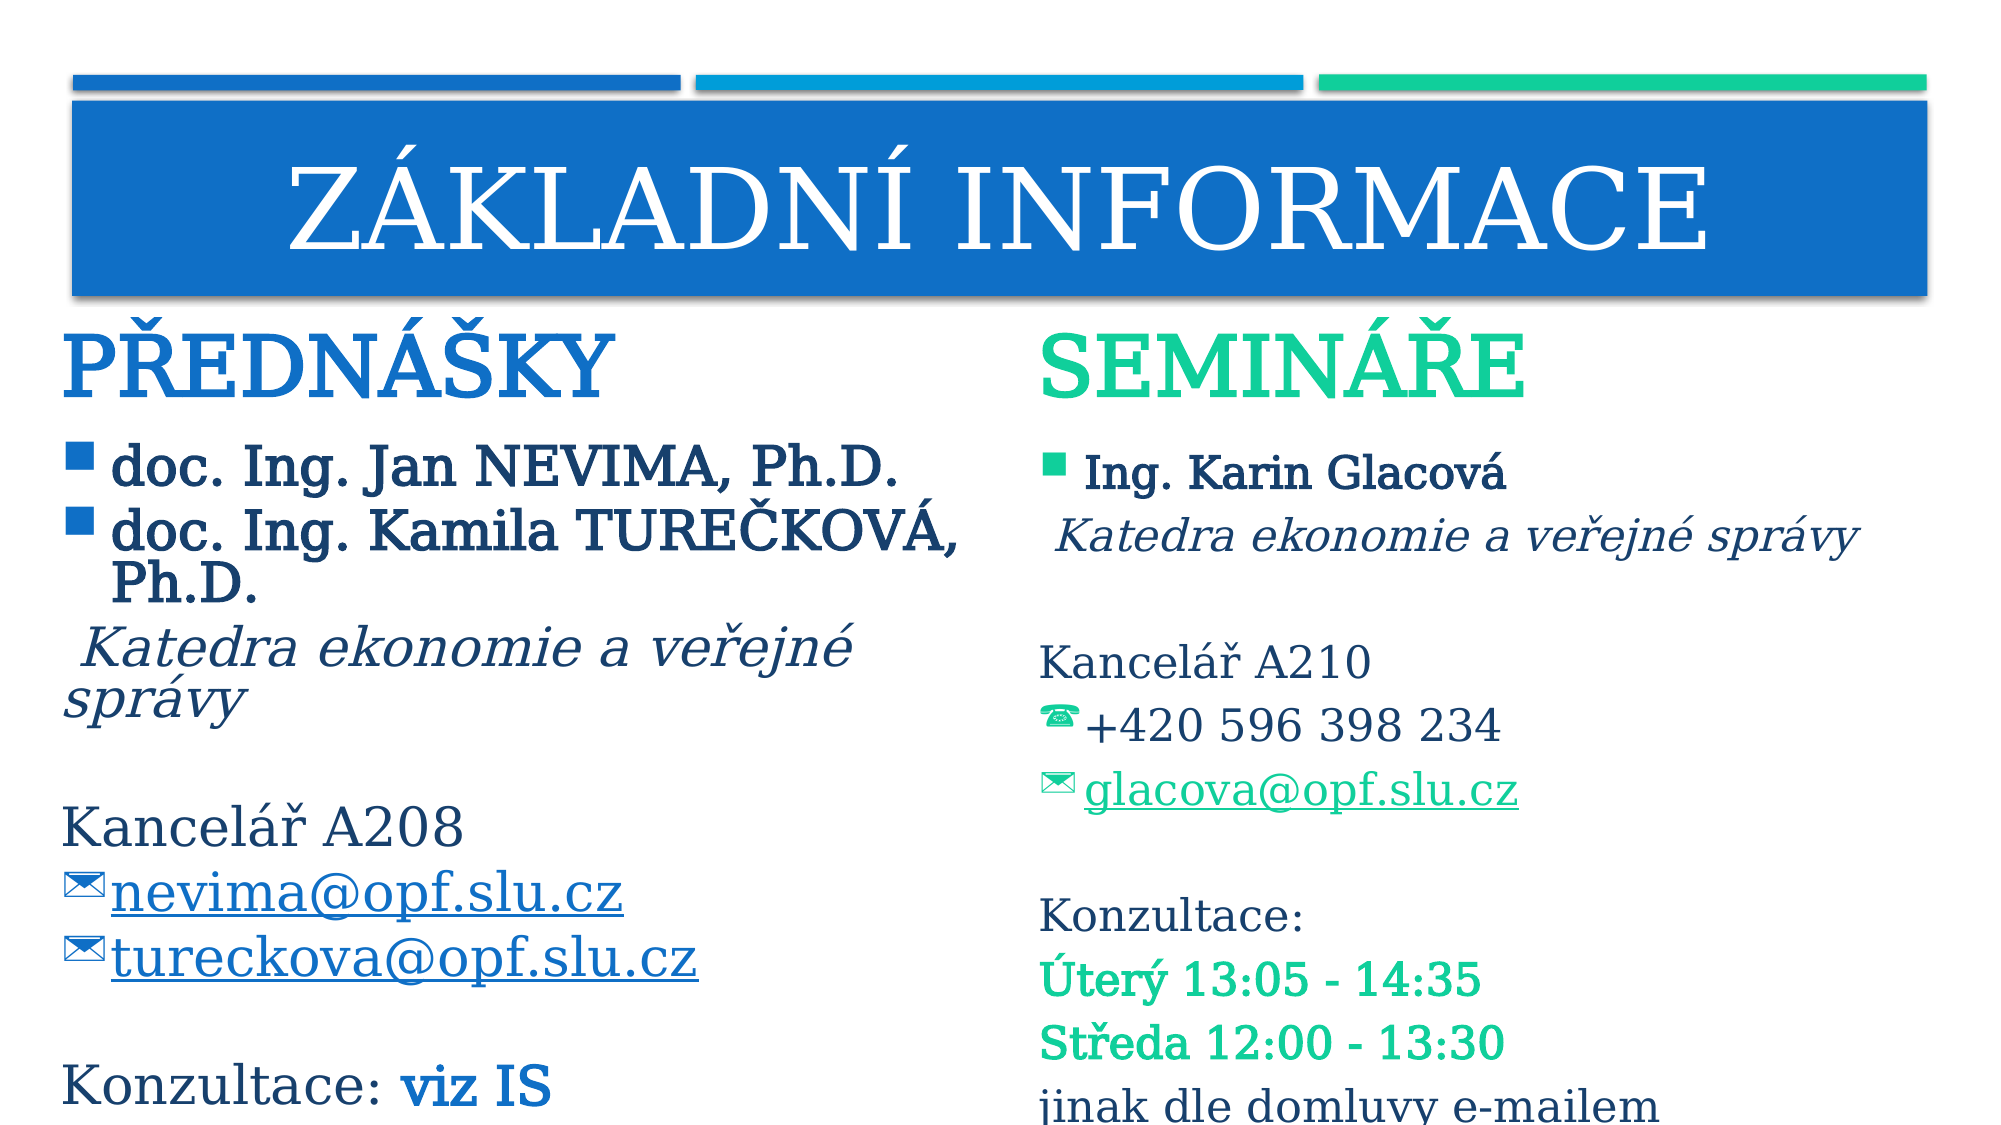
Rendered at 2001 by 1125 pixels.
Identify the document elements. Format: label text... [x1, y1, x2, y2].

text_box PŘEDNÁŠKY [45, 320, 768, 404]
list doc. Ing. Jan NEVIMA, Ph.D. doc. Ing. Kamila TUREČKOVÁ, Ph.D. Katedra ekonomie a veřejné správy Kancelář A208 nevima@opf.slu.cz tureckova@opf.slu.cz Konzultace: viz IS jinak dle domluvy [45, 436, 1023, 1076]
text_box SEMINÁŘE [1021, 320, 1745, 404]
text_box Ing. Karin Glacová Katedra ekonomie a veřejné správy Kancelář A210 +420 596 398 234 glacova@opf.slu.cz Konzultace: Úterý 13:05 - 14:35 Středa 12:00 - 13:30 jinak dle domluvy e-mailem [1023, 436, 2000, 1125]
title ZÁKLADNÍ INFORMACE [95, 113, 1905, 280]
